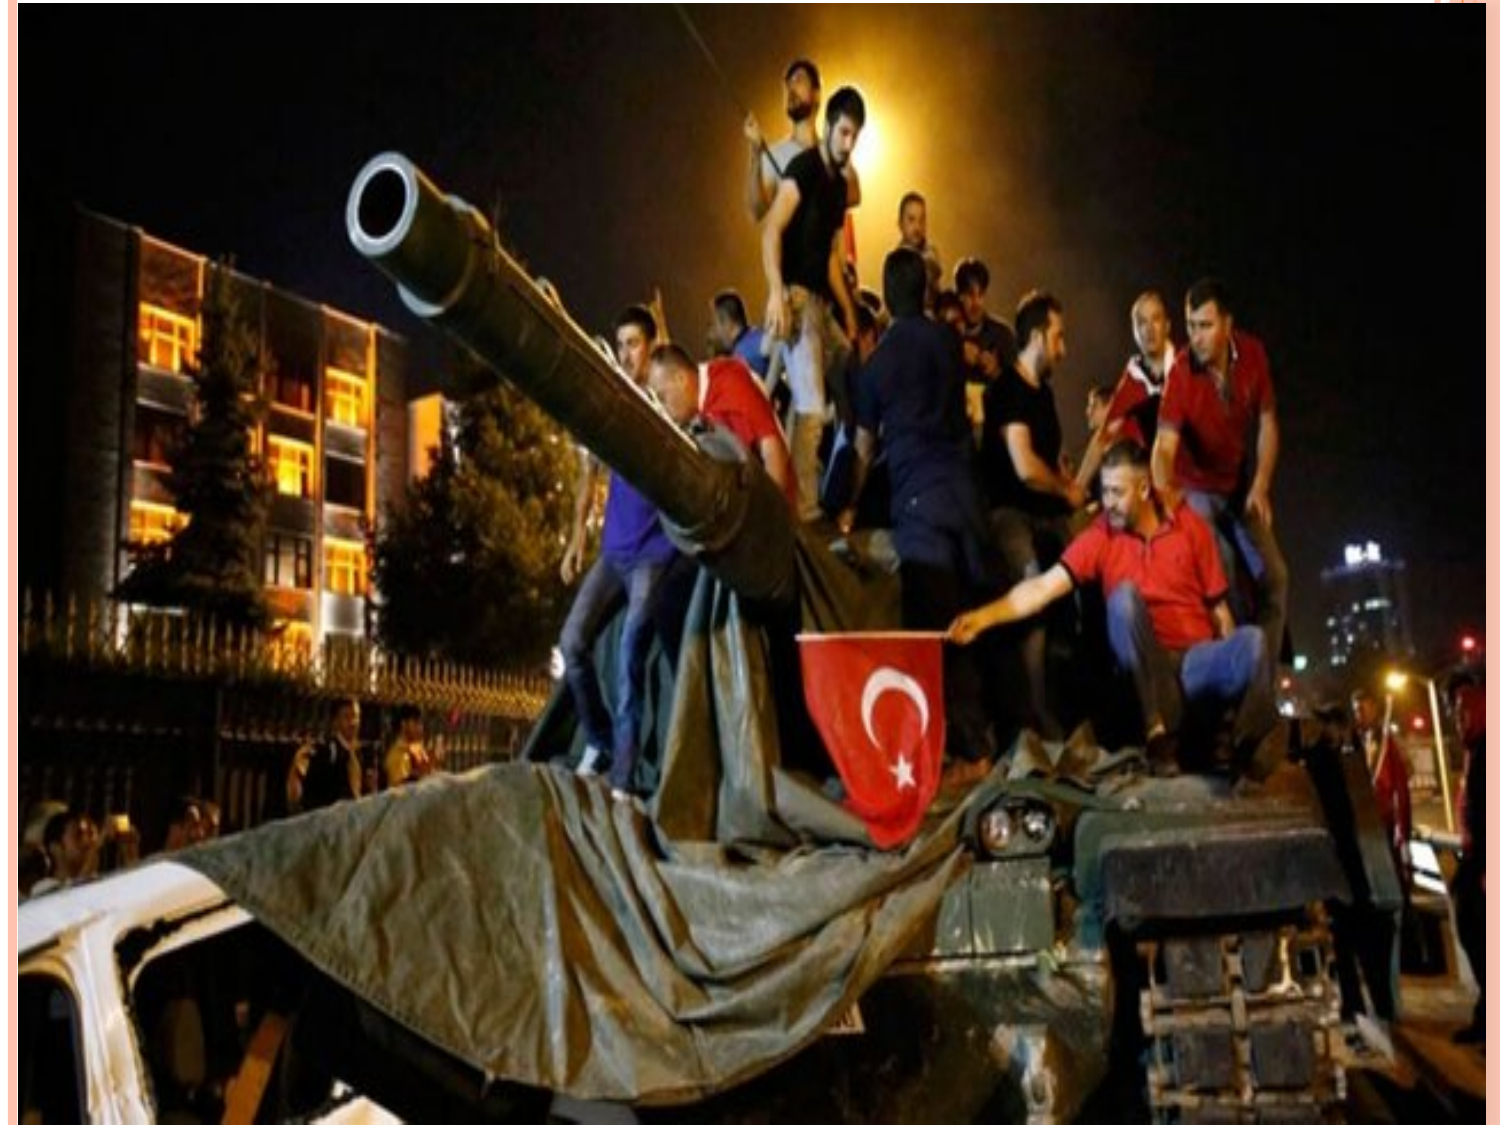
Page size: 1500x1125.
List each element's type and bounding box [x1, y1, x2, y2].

list [18, 3, 1487, 1125]
